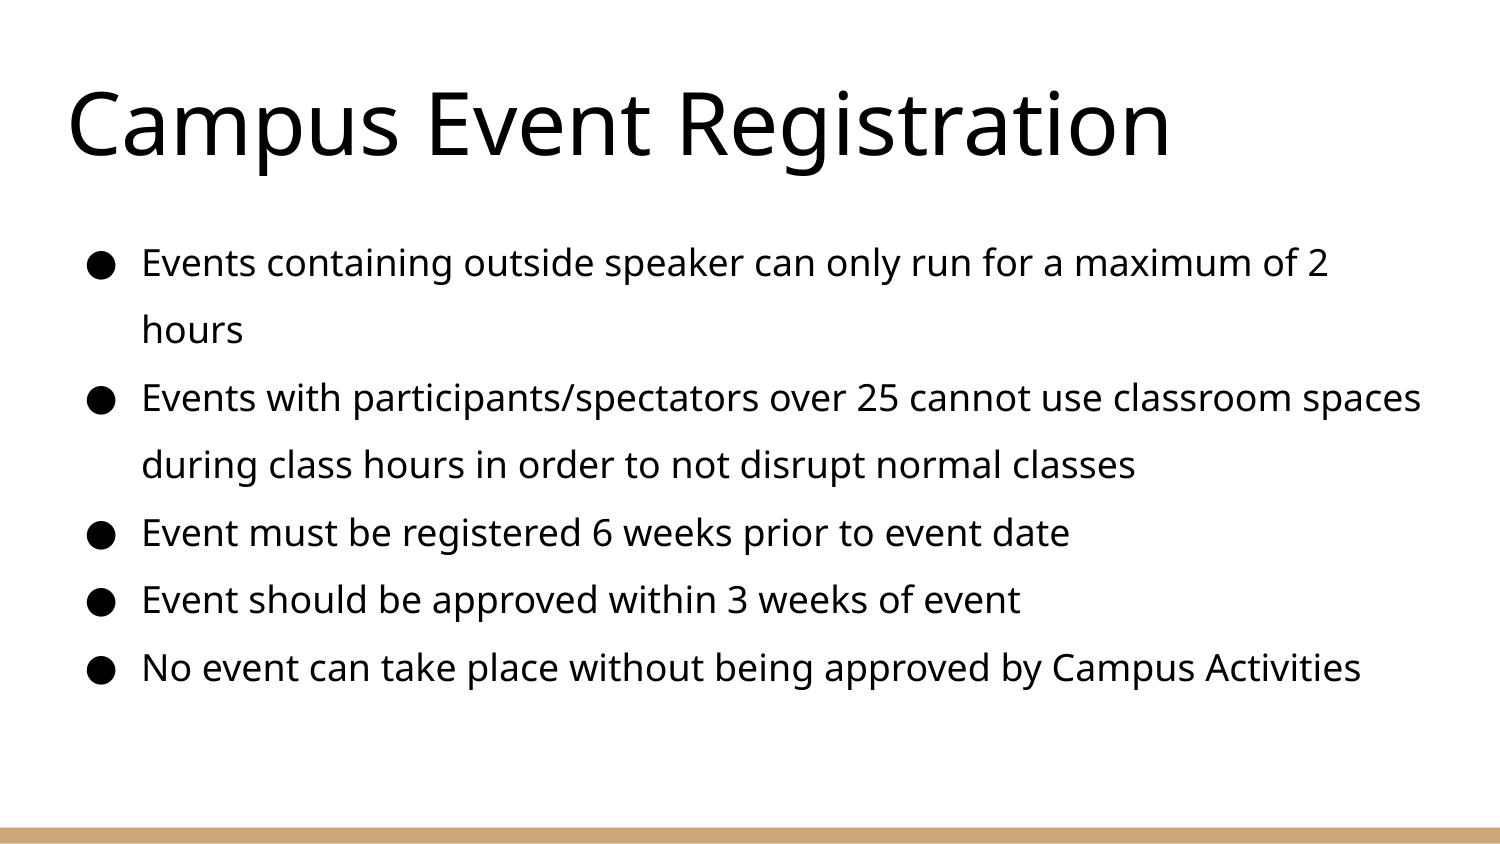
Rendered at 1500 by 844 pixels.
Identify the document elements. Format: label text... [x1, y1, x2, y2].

list Events containing outside speaker can only run for a maximum of 2 hours Events with participants/spectators over 25 cannot use classroom spaces during class hours in order to not disrupt normal classes Event must be registered 6 weeks prior to event date Event should be approved within 3 weeks of event No event can take place without being approved by Campus Activities [51, 200, 1449, 752]
title Campus Event Registration [51, 51, 1449, 189]
